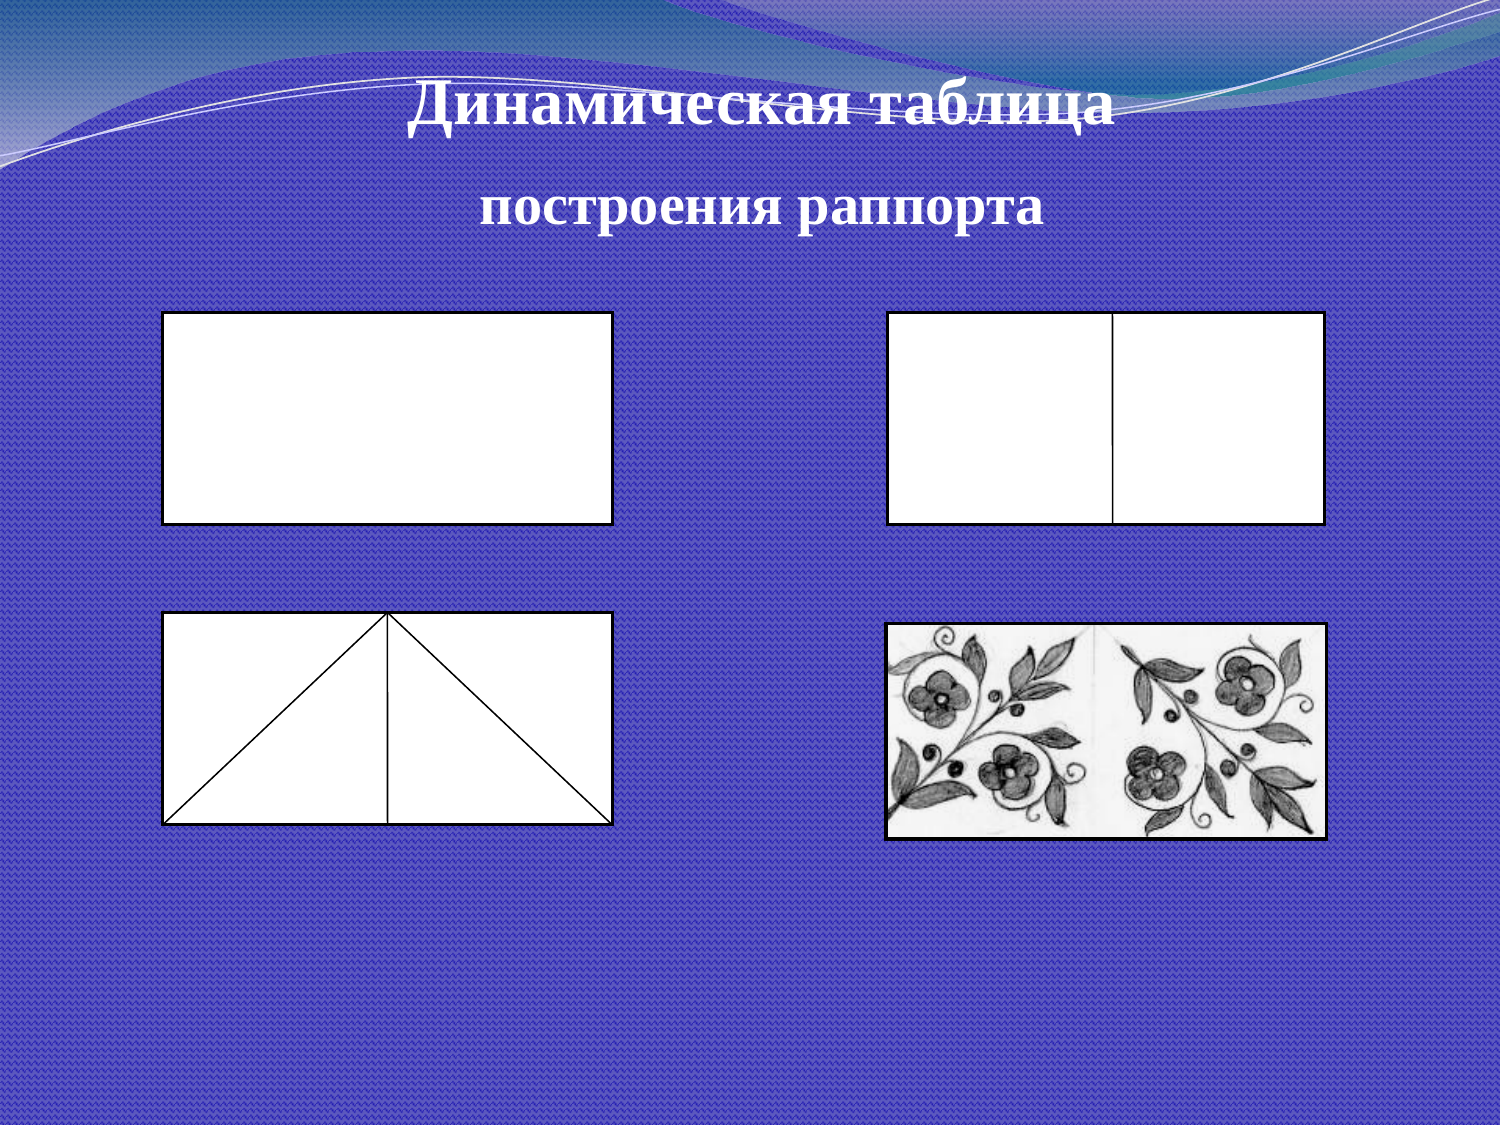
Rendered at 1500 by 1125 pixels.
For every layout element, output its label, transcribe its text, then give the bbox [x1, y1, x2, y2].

text_box Динамическая таблица построения раппорта [287, 50, 1238, 244]
text_box [887, 312, 1112, 525]
text_box [162, 612, 387, 825]
text_box [162, 312, 613, 525]
picture [887, 624, 1325, 838]
text_box [1113, 312, 1325, 525]
text_box [388, 612, 613, 825]
